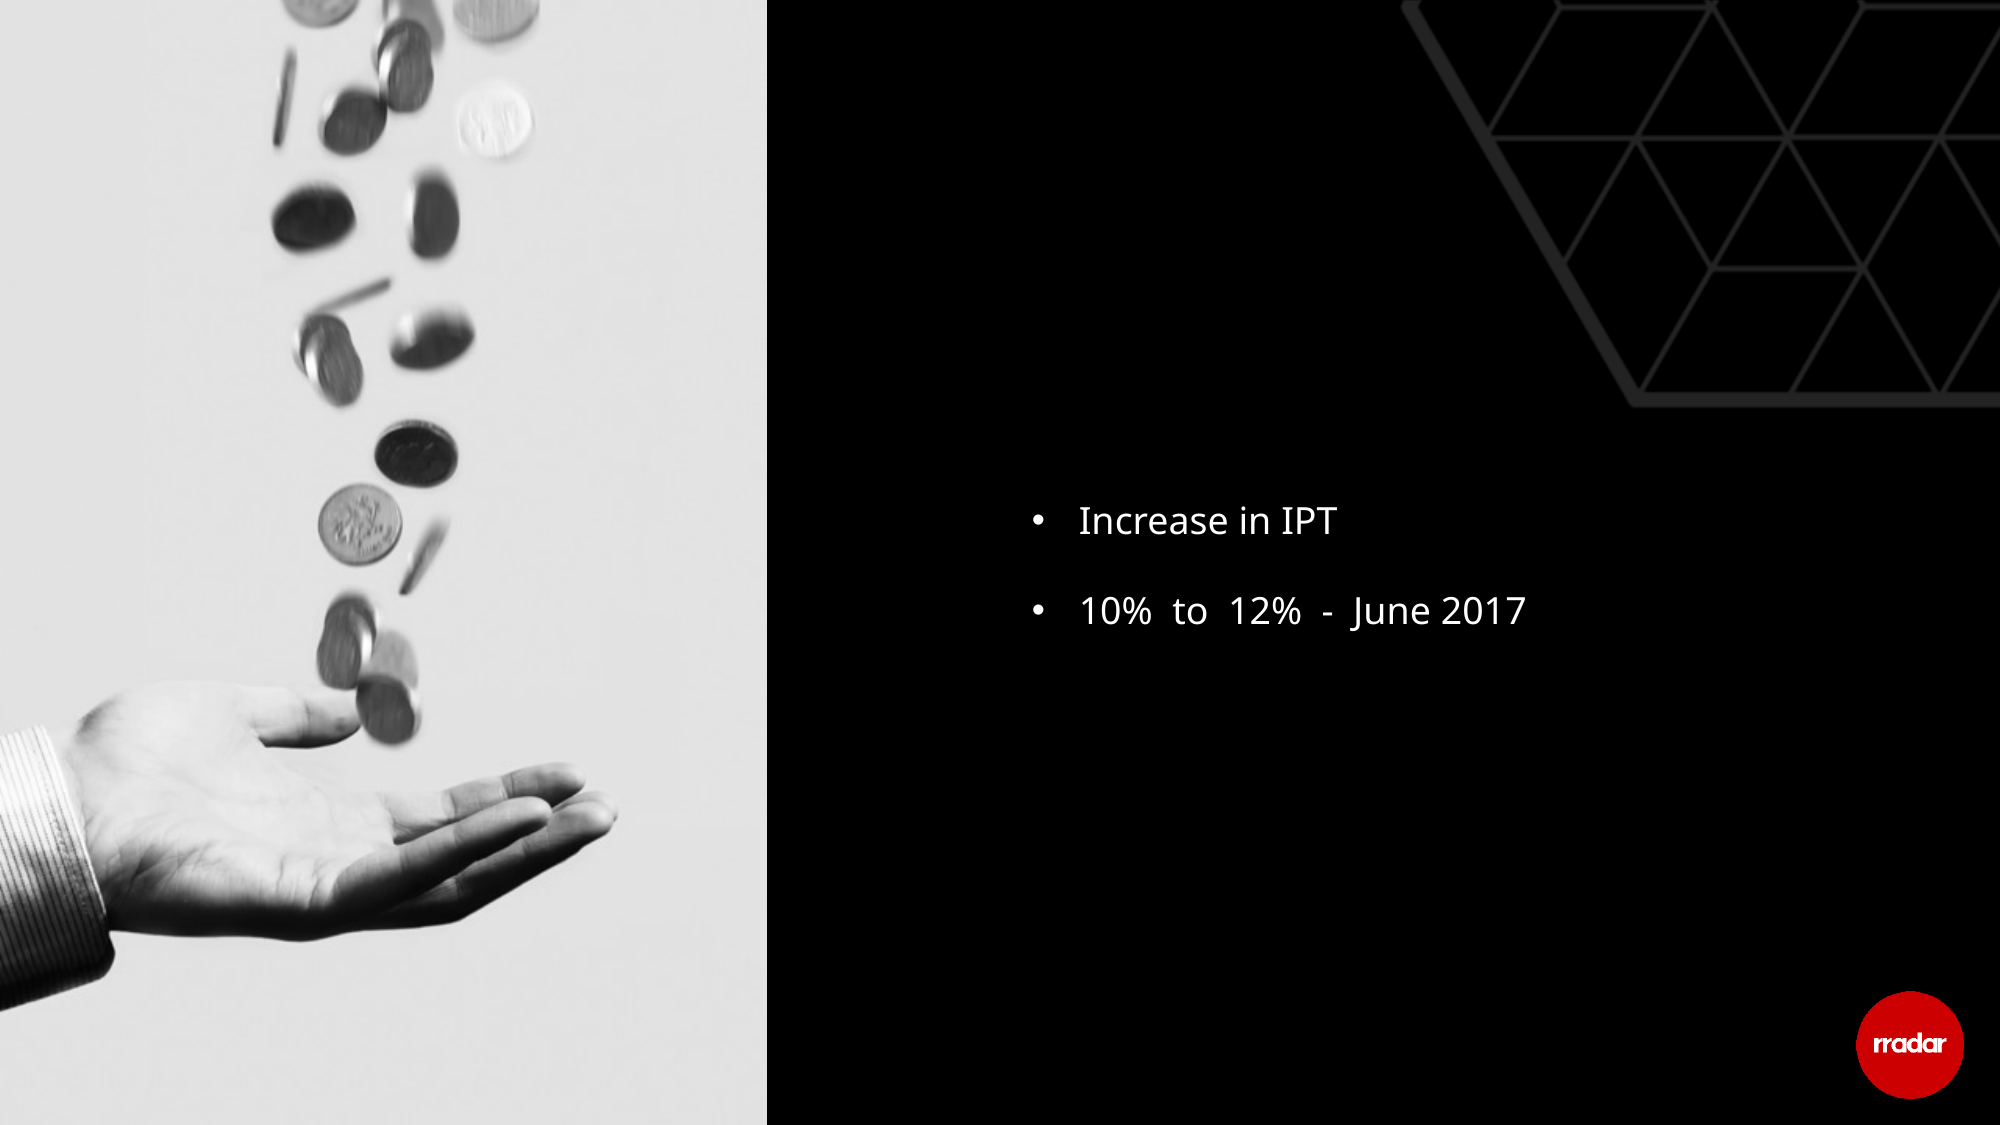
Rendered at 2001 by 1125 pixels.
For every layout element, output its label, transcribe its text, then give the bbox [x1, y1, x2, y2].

picture [1230, 0, 2000, 1099]
picture [0, 0, 767, 1125]
text_box Increase in IPT 10% to 12% - June 2017 [1017, 489, 1821, 1125]
